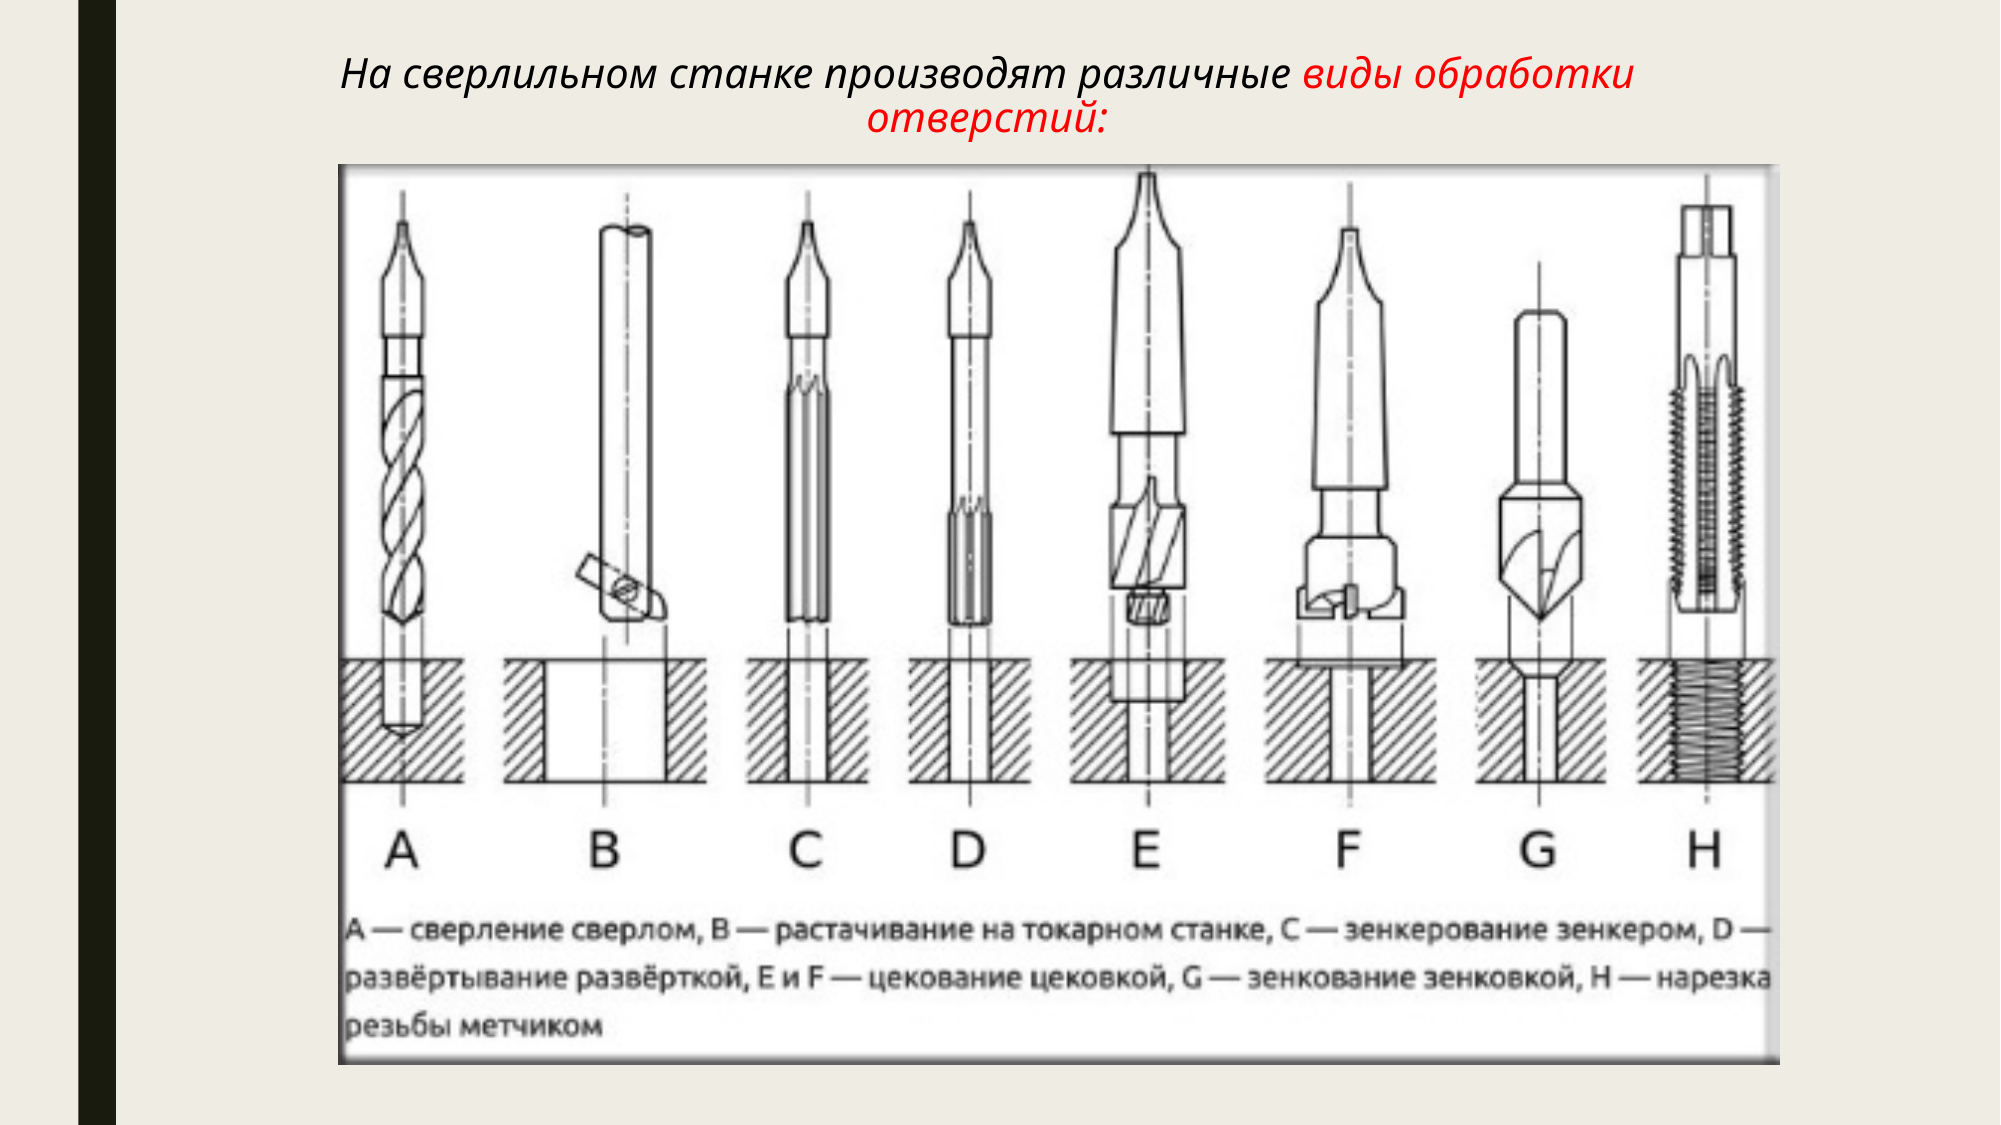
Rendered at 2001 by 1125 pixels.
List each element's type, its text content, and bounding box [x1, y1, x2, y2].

title На сверлильном станке производят различные виды обработки отверстий: [300, 45, 1675, 163]
picture [338, 164, 1780, 1065]
